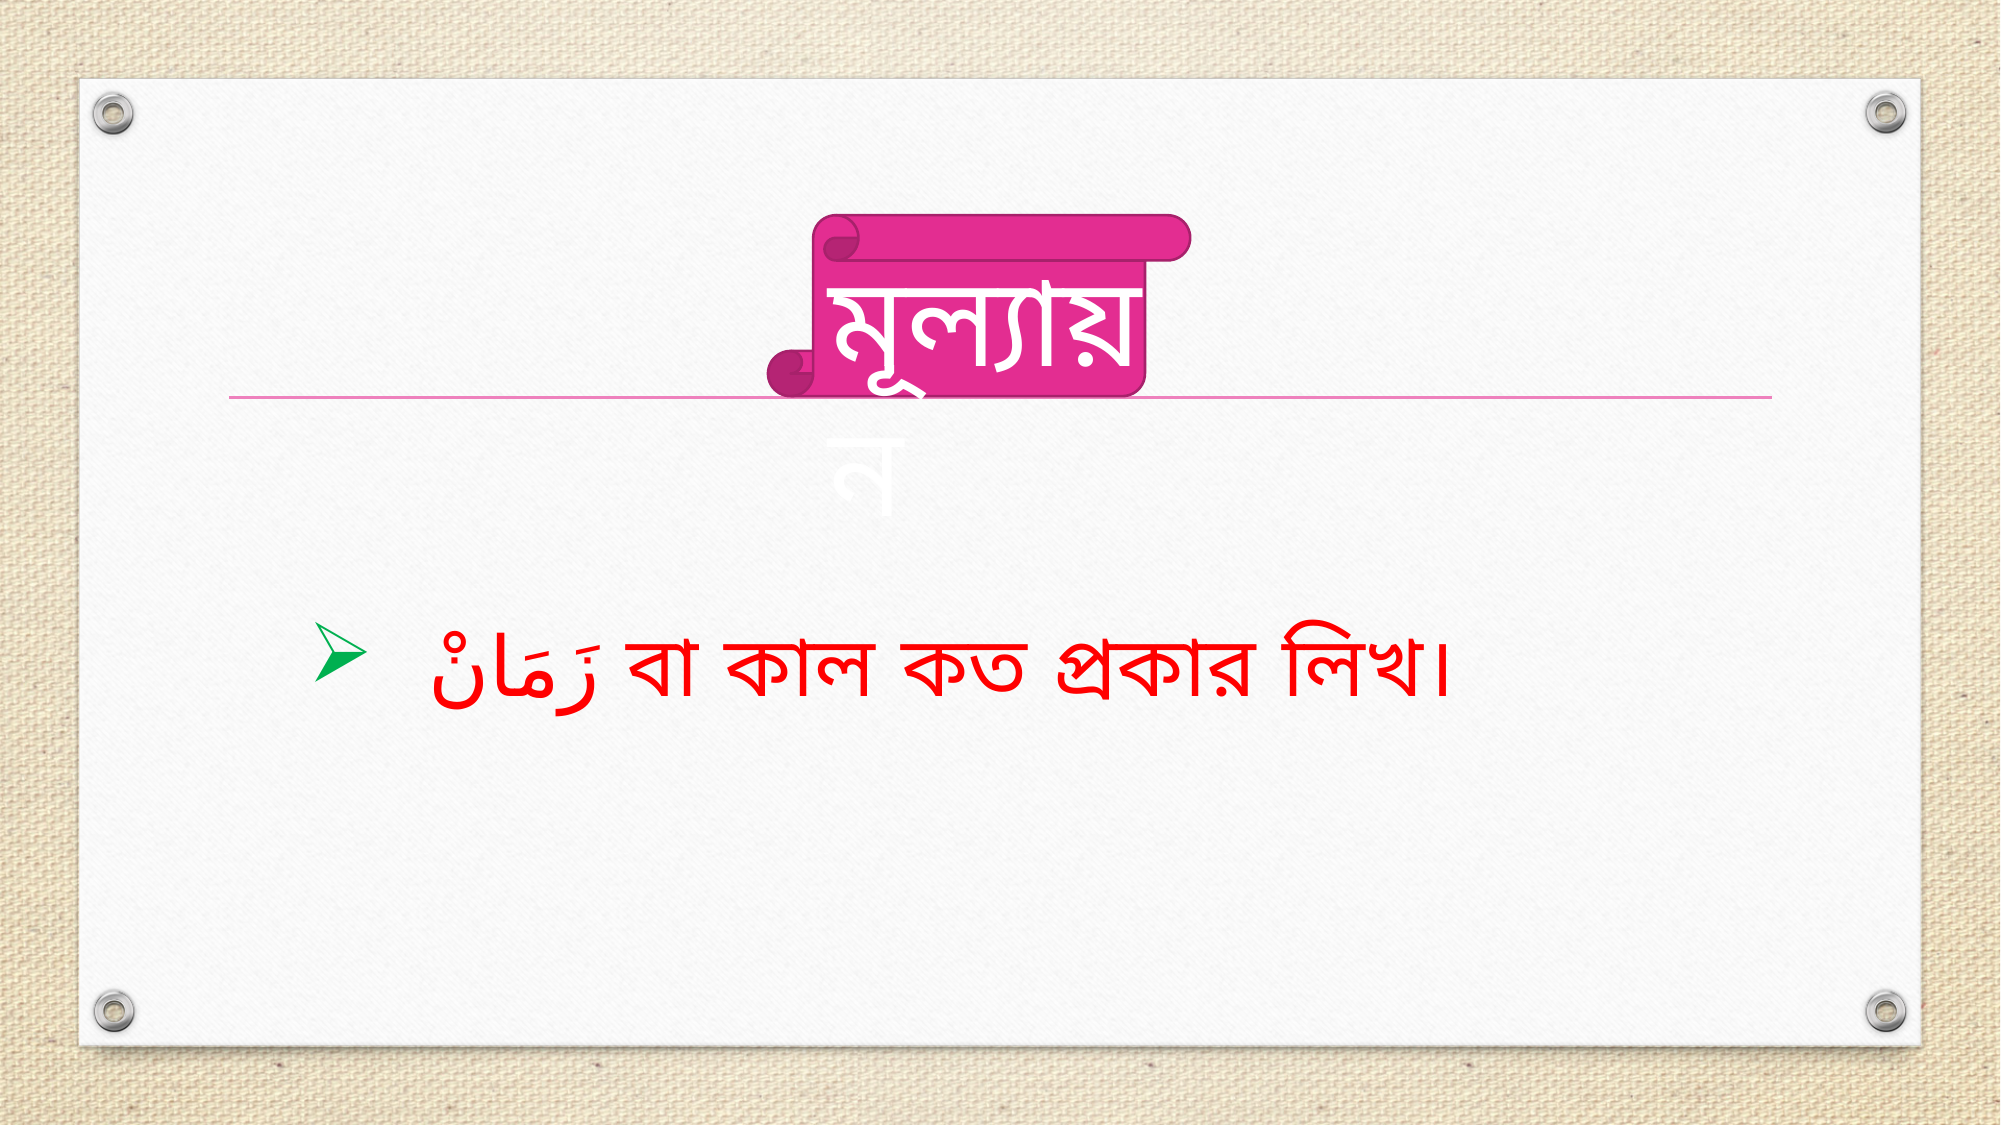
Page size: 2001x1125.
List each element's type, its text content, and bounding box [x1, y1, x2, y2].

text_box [767, 214, 1191, 401]
picture [0, 0, 2001, 1125]
text_box زَمَانْ বা কাল কত প্রকার লিখ। [293, 605, 1514, 721]
